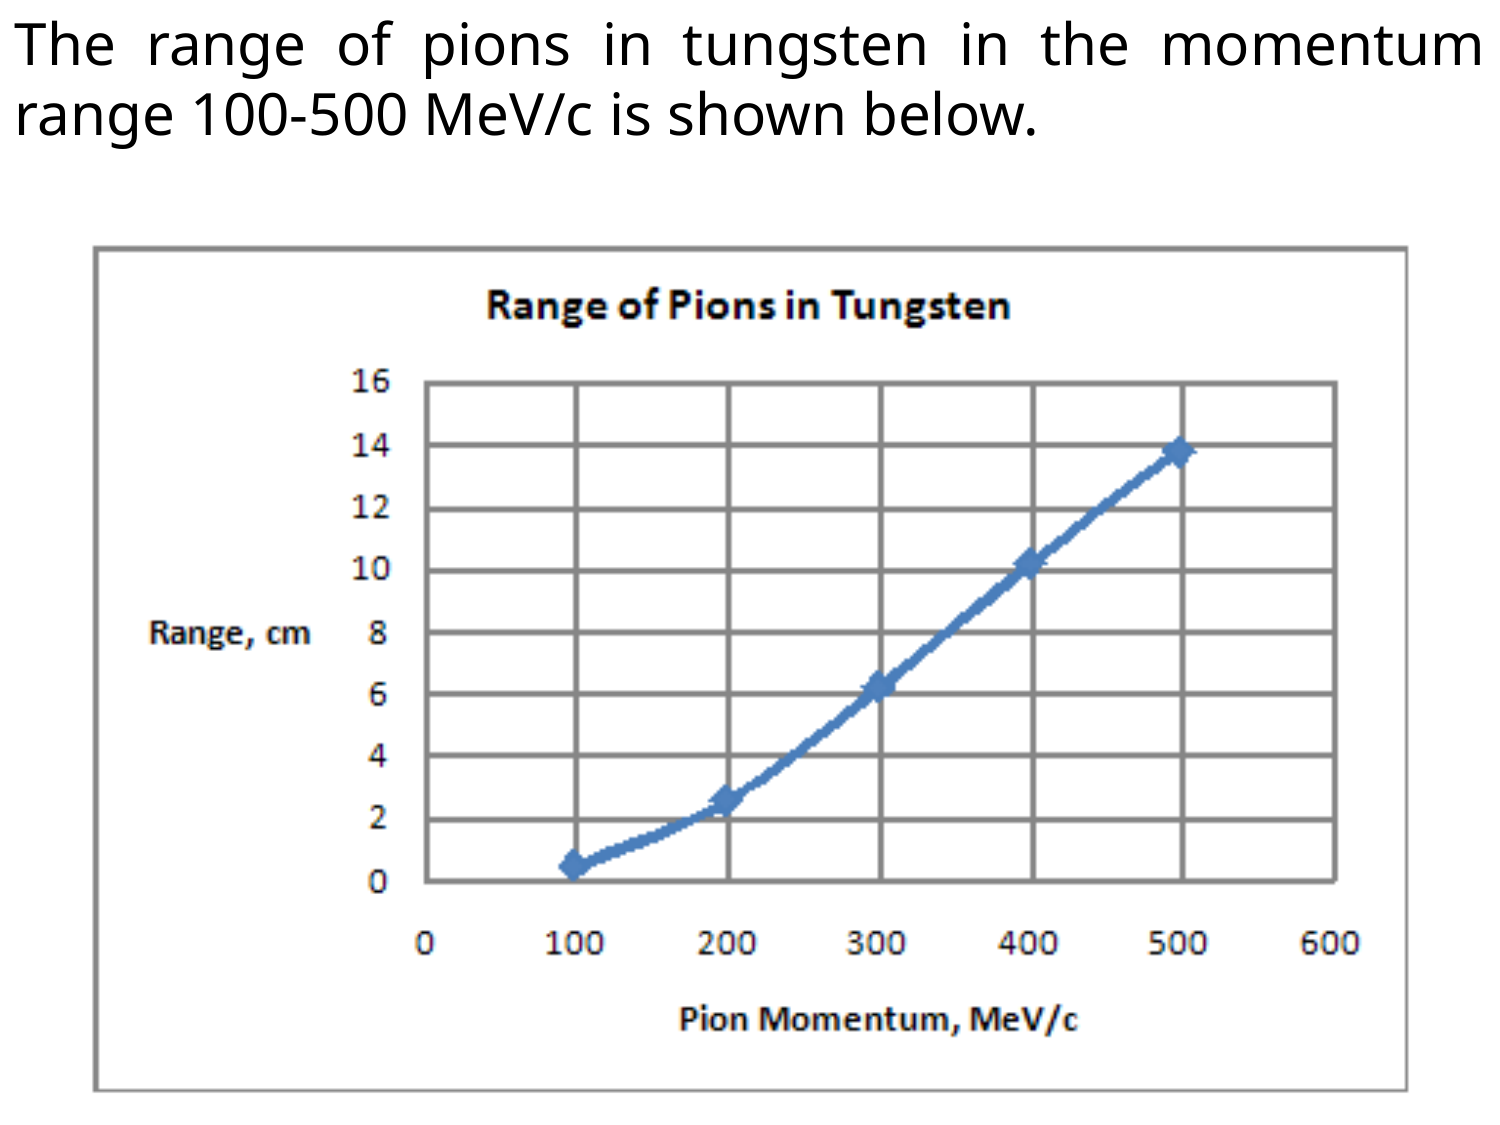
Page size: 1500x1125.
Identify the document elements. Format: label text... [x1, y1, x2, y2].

text_box The range of pions in tungsten in the momentum range 100-500 MeV/c is shown below. [0, 0, 1500, 155]
picture [88, 241, 1412, 1096]
